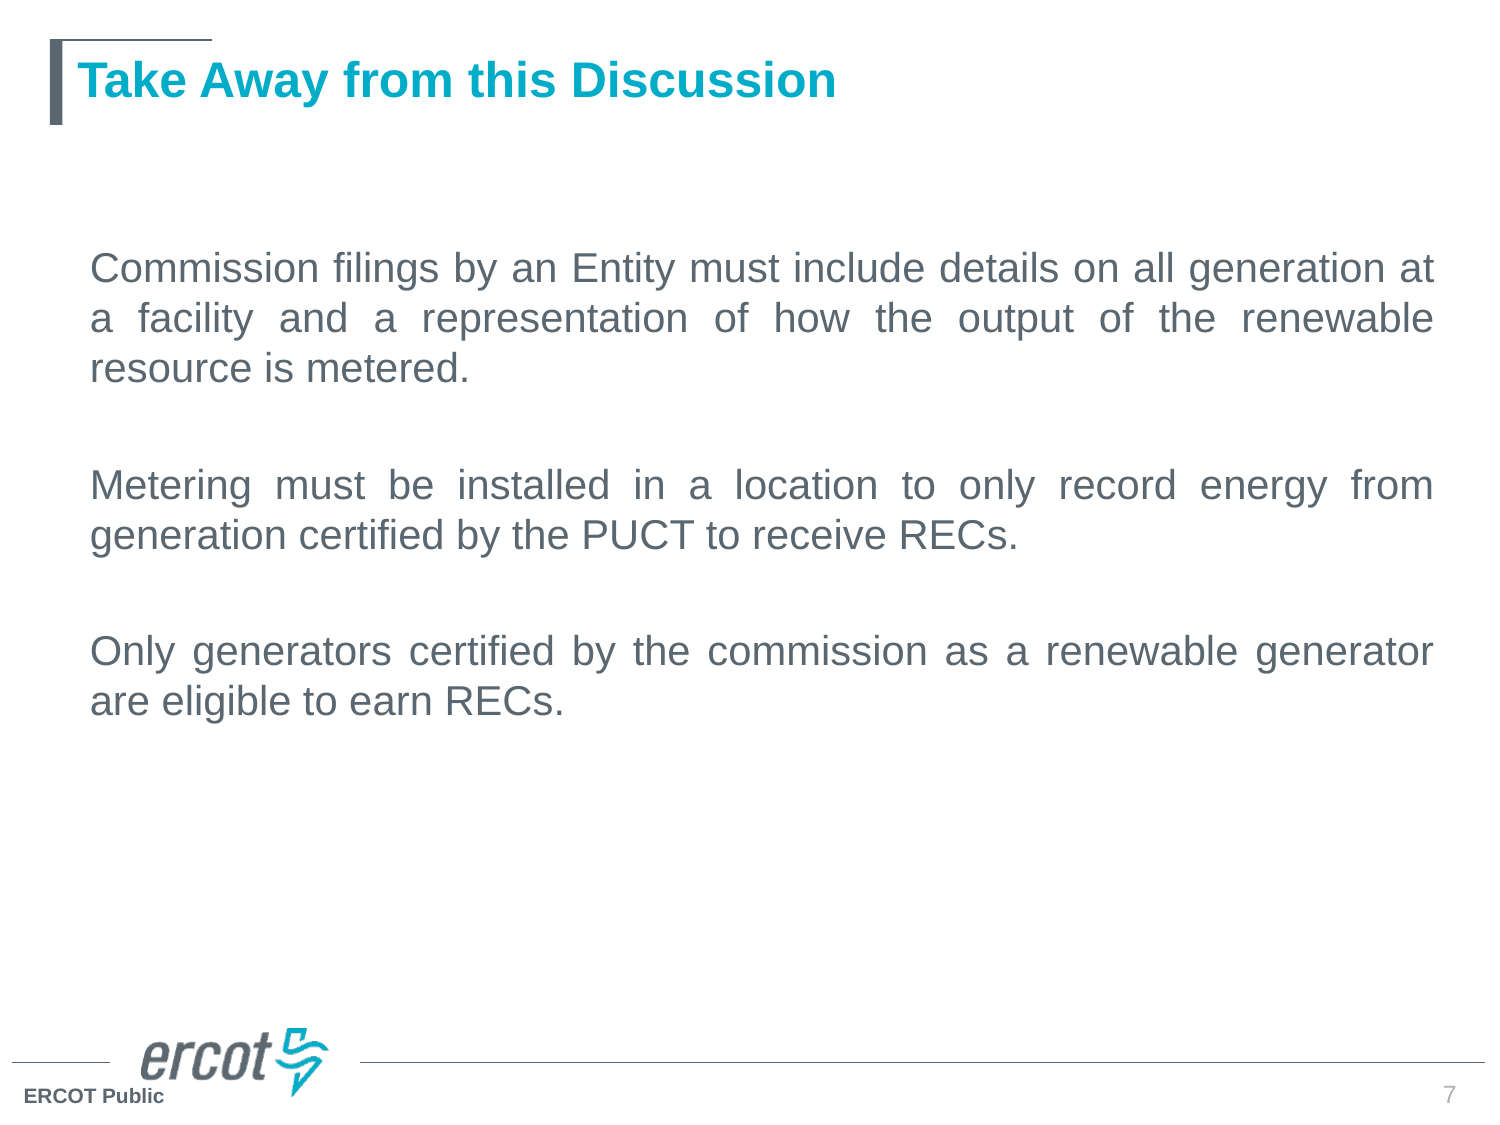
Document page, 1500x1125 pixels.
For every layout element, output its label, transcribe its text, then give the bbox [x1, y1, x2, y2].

list Commission filings by an Entity must include details on all generation at a facility and a representation of how the output of the renewable resource is metered. Metering must be installed in a location to only record energy from generation certified by the PUCT to receive RECs. Only generators certified by the commission as a renewable generator are eligible to earn RECs. [75, 174, 1450, 975]
picture [137, 1024, 332, 1100]
slide_number 7 [1412, 1076, 1488, 1112]
title Take Away from this Discussion [62, 39, 1450, 134]
